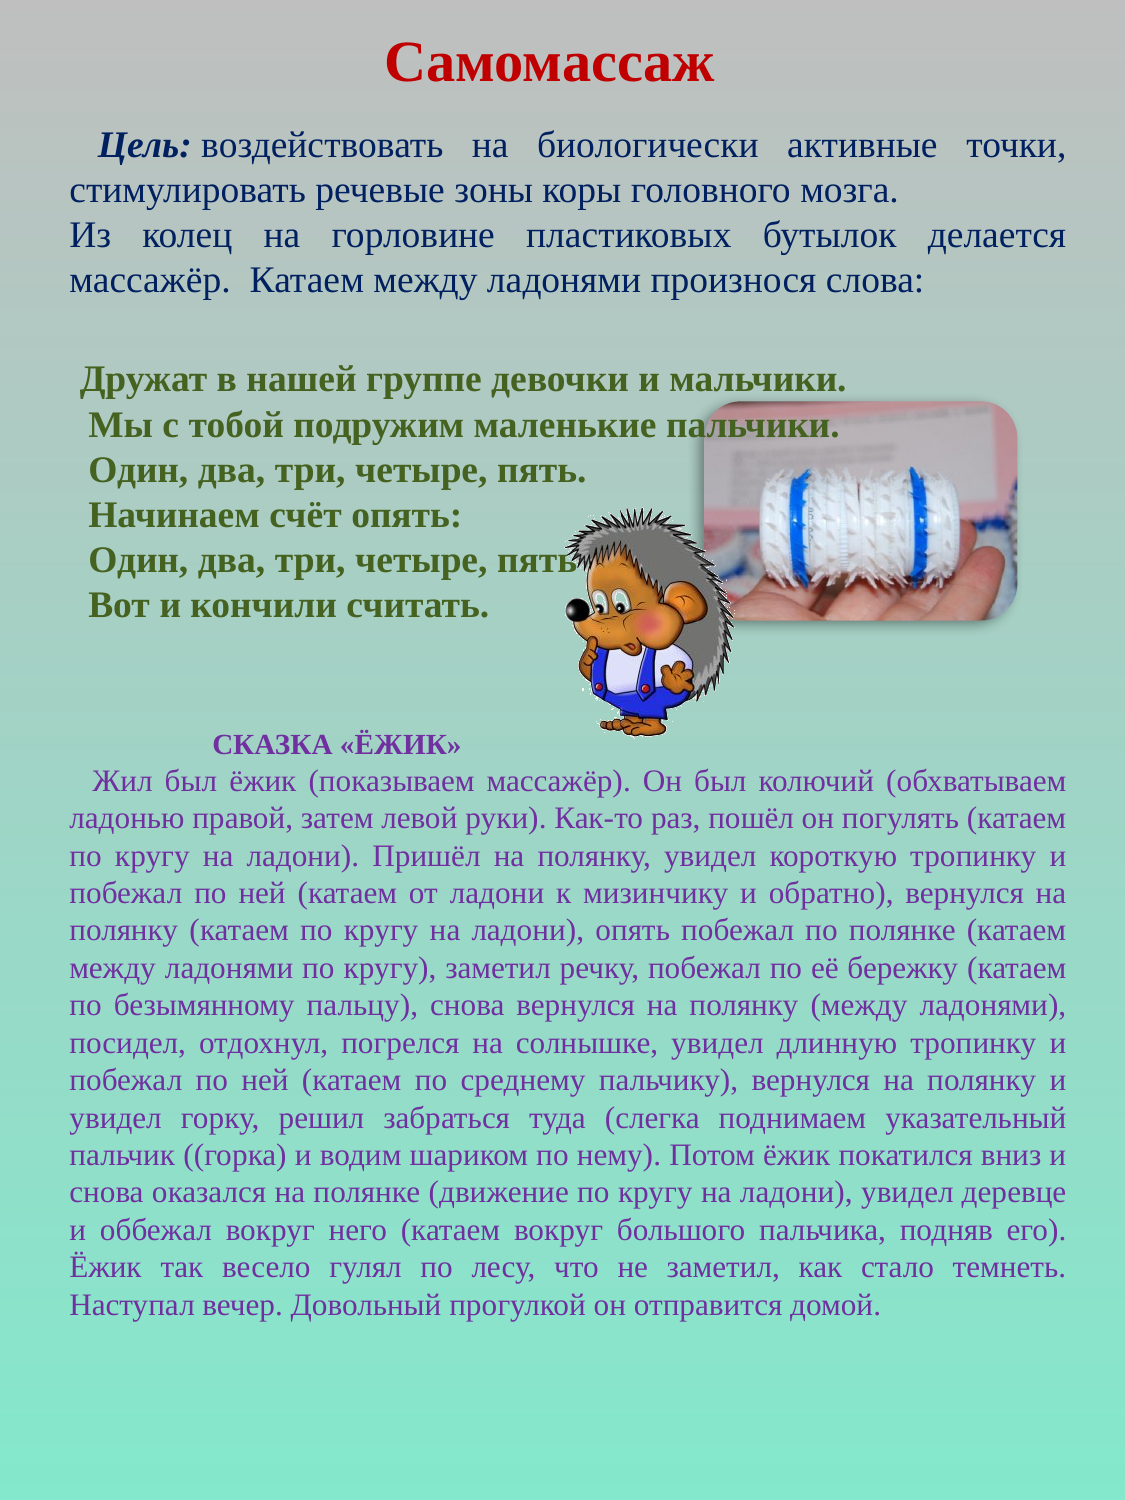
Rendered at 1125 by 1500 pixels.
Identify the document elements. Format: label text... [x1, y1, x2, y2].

text_box Цель: воздействовать на биологически активные точки, стимулировать речевые зоны коры головного мозга. Из колец на горловине пластиковых бутылок делается массажёр. Катаем между ладонями произнося слова: Дружат в нашей группе девочки и мальчики. Мы с тобой подружим маленькие пальчики. Один, два, три, четыре, пять. Начинаем счёт опять: Один, два, три, четыре, пять Вот и кончили считать. СКАЗКА «ЁЖИК» Жил был ёжик (показываем массажёр). Он был колючий (обхватываем ладонью правой, затем левой руки). Как-то раз, пошёл он погулять (катаем по кругу на ладони). Пришёл на полянку, увидел короткую тропинку и побежал по ней (катаем от ладони к мизинчику и обратно), вернулся на полянку (катаем по кругу на ладони), опять побежал по полянке (катаем между ладонями по кругу), заметил речку, побежал по её бережку (катаем по безымянному пальцу), снова вернулся на полянку (между ладонями), посидел, отдохнул, погрелся на солнышке, увидел длинную тропинку и побежал по ней (катаем по среднему пальчику), вернулся на полянку и увидел горку, решил забраться туда (слегка поднимаем указательный пальчик ((горка) и водим шариком по нему). Потом ёжик покатился вниз и снова оказался на полянке (движение по кругу на ладони), увидел деревце и оббежал вокруг него (катаем вокруг большого пальчика, подняв его). Ёжик так весело гулял по лесу, что не заметил, как стало темнеть. Наступал вечер. Довольный прогулкой он отправится домой. [54, 112, 1083, 1424]
text_box Самомассаж [211, 0, 736, 107]
picture [523, 401, 1018, 742]
